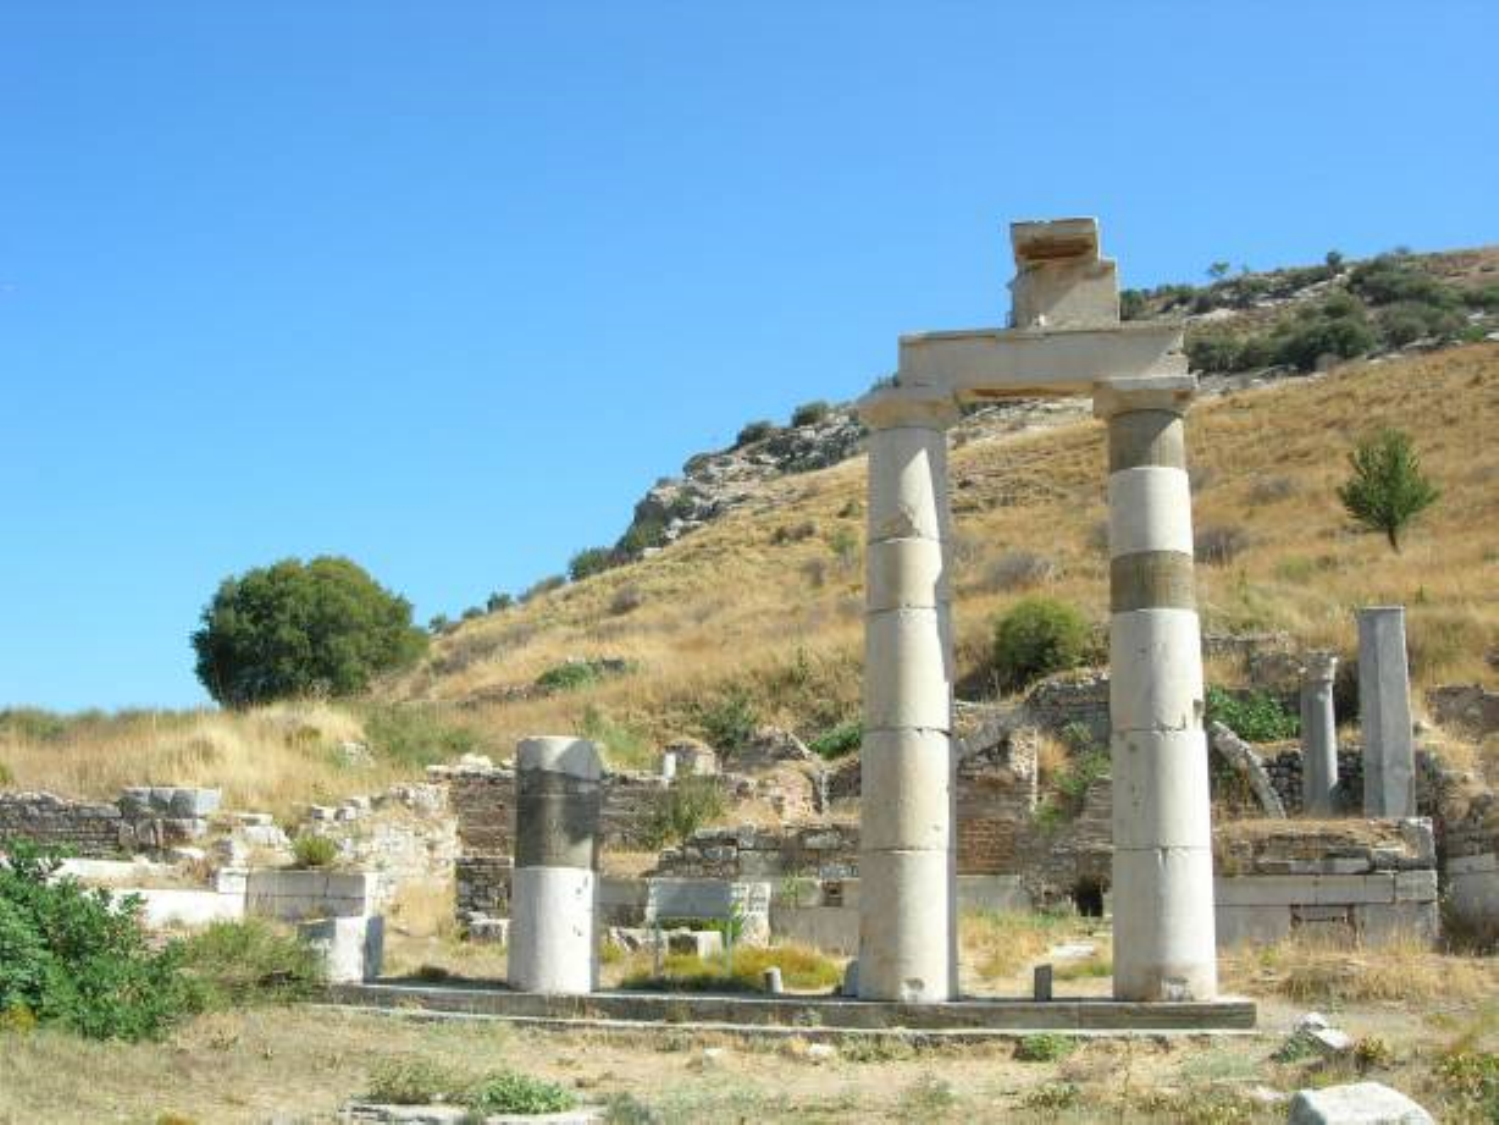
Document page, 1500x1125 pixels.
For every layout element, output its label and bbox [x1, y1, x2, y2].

list [0, 0, 1499, 1125]
